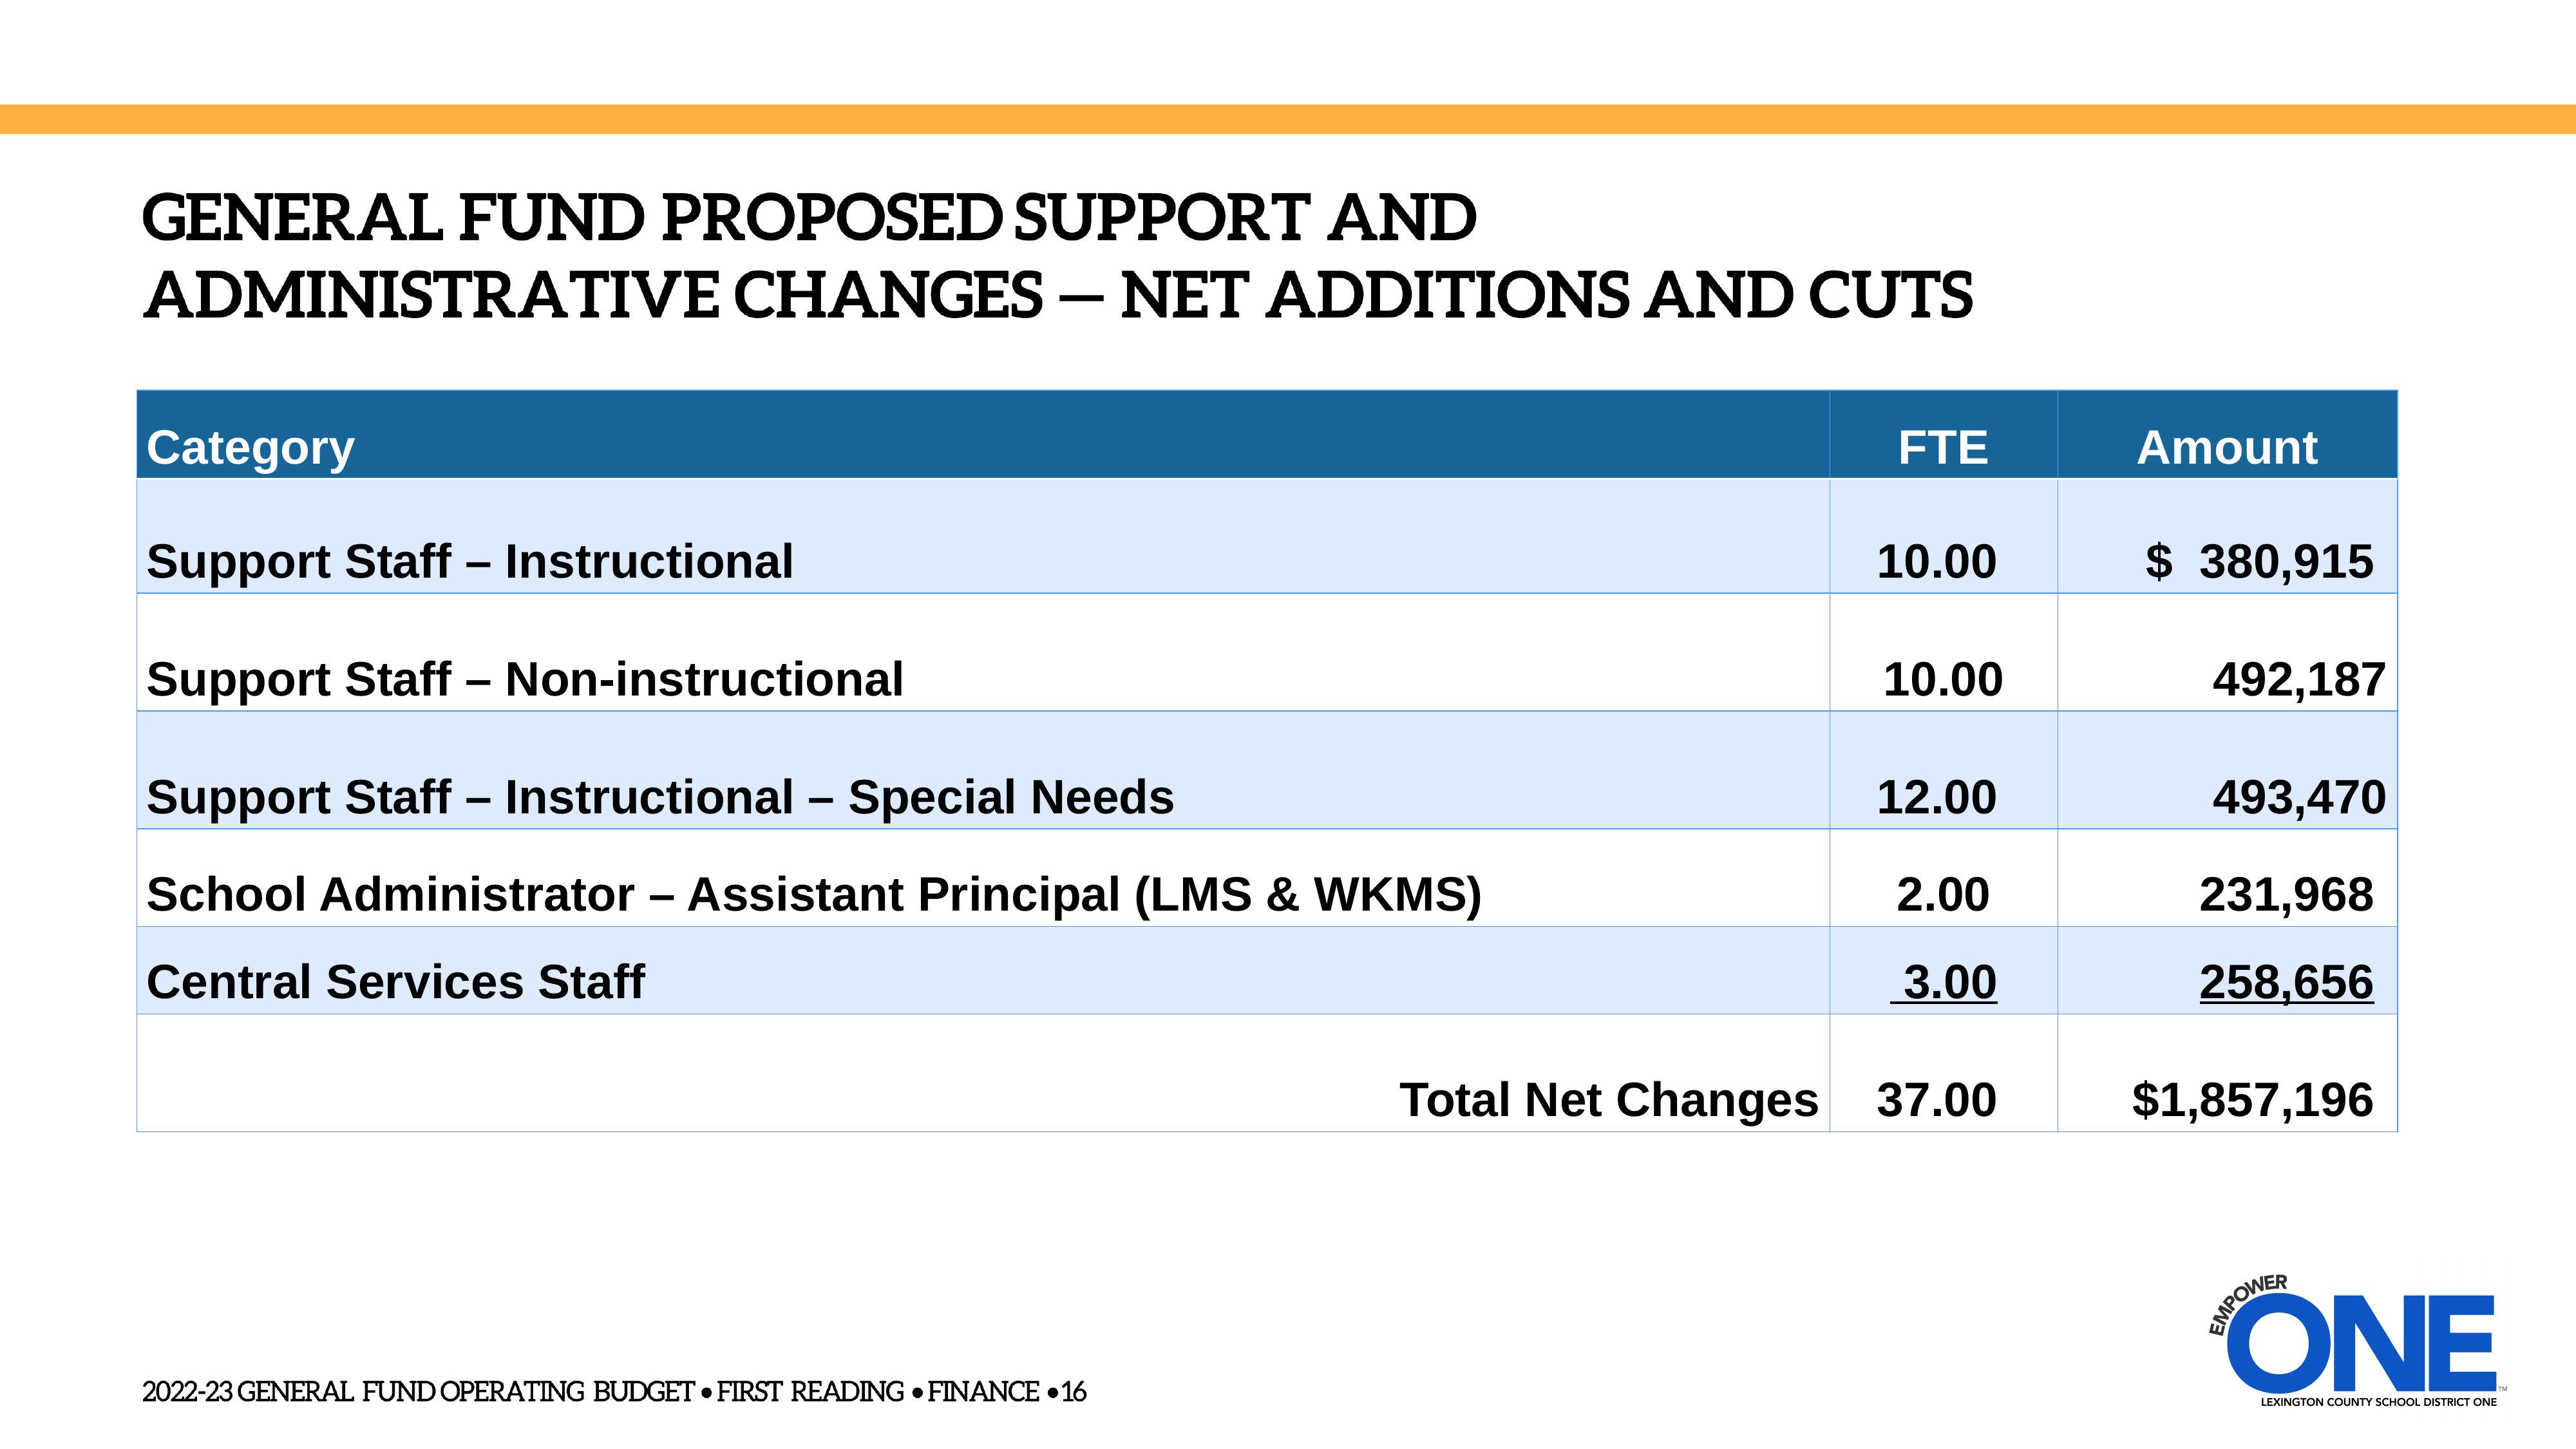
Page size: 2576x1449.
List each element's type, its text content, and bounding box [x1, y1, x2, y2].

table_cell 3.00 [1830, 927, 2058, 1014]
table_cell $1,857,196 [2058, 1014, 2397, 1132]
table_header FTE [1830, 391, 2058, 478]
table_cell Support Staff – Non-instructional [137, 594, 1830, 710]
table_cell $ 380,915 [2058, 480, 2397, 592]
table_cell Support Staff – Instructional – Special Needs [137, 712, 1830, 828]
table_cell School Administrator – Assistant Principal (LMS & WKMS) [137, 829, 1830, 926]
table_cell 258,656 [2058, 927, 2397, 1014]
picture [137, 1367, 1200, 1417]
table_cell Total Net Changes [137, 1014, 1830, 1132]
table_cell 12.00 [1830, 712, 2058, 828]
table_header Amount [2058, 391, 2397, 478]
table_header Category [137, 391, 1830, 478]
picture [136, 171, 2448, 360]
picture [2192, 1256, 2525, 1425]
table_cell 10.00 [1830, 480, 2058, 592]
table_cell 492,187 [2058, 594, 2397, 710]
table_cell Support Staff – Instructional [137, 480, 1830, 592]
table_cell 2.00 [1830, 829, 2058, 926]
table_cell 231,968 [2058, 829, 2397, 926]
table_cell 37.00 [1830, 1014, 2058, 1132]
table_cell 493,470 [2058, 712, 2397, 828]
table_cell Central Services Staff [137, 927, 1830, 1014]
table_cell 10.00 [1830, 594, 2058, 710]
